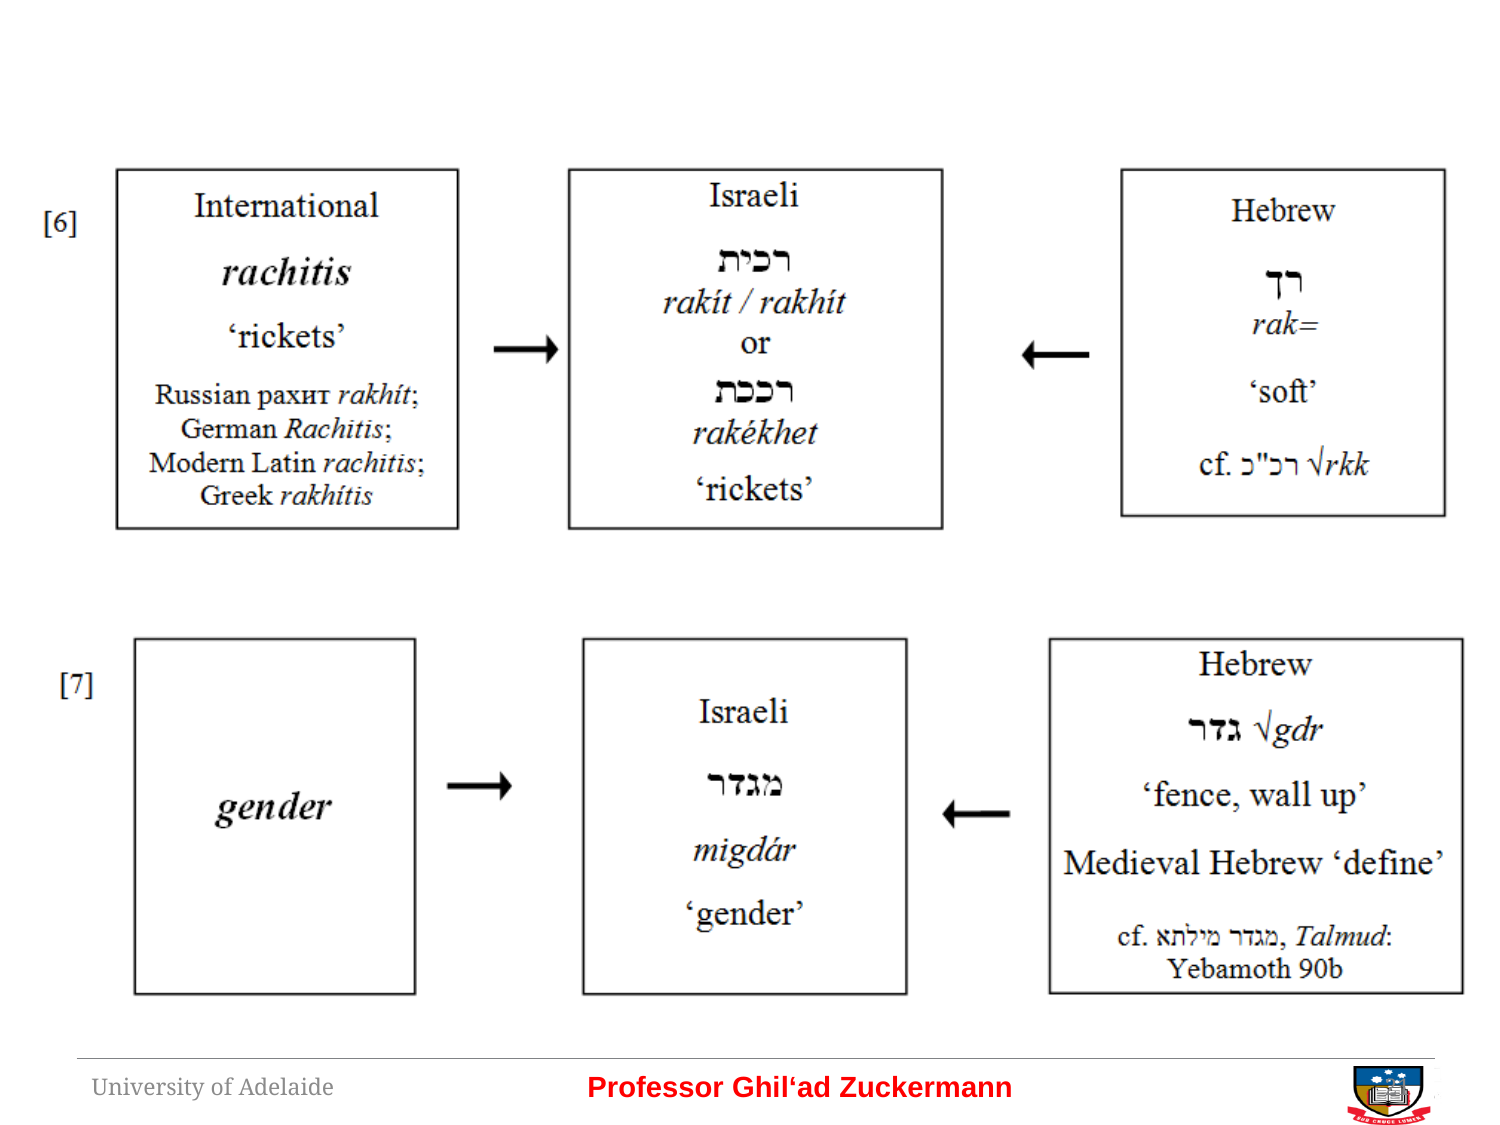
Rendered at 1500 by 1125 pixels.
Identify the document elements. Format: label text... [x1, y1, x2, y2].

picture [1347, 1066, 1442, 1125]
picture [22, 136, 1471, 1012]
footer University of Adelaide [76, 1057, 552, 1118]
slide_number 21 [1074, 1057, 1425, 1118]
text_box Professor Ghil‘ad Zuckermann [572, 1061, 1036, 1111]
